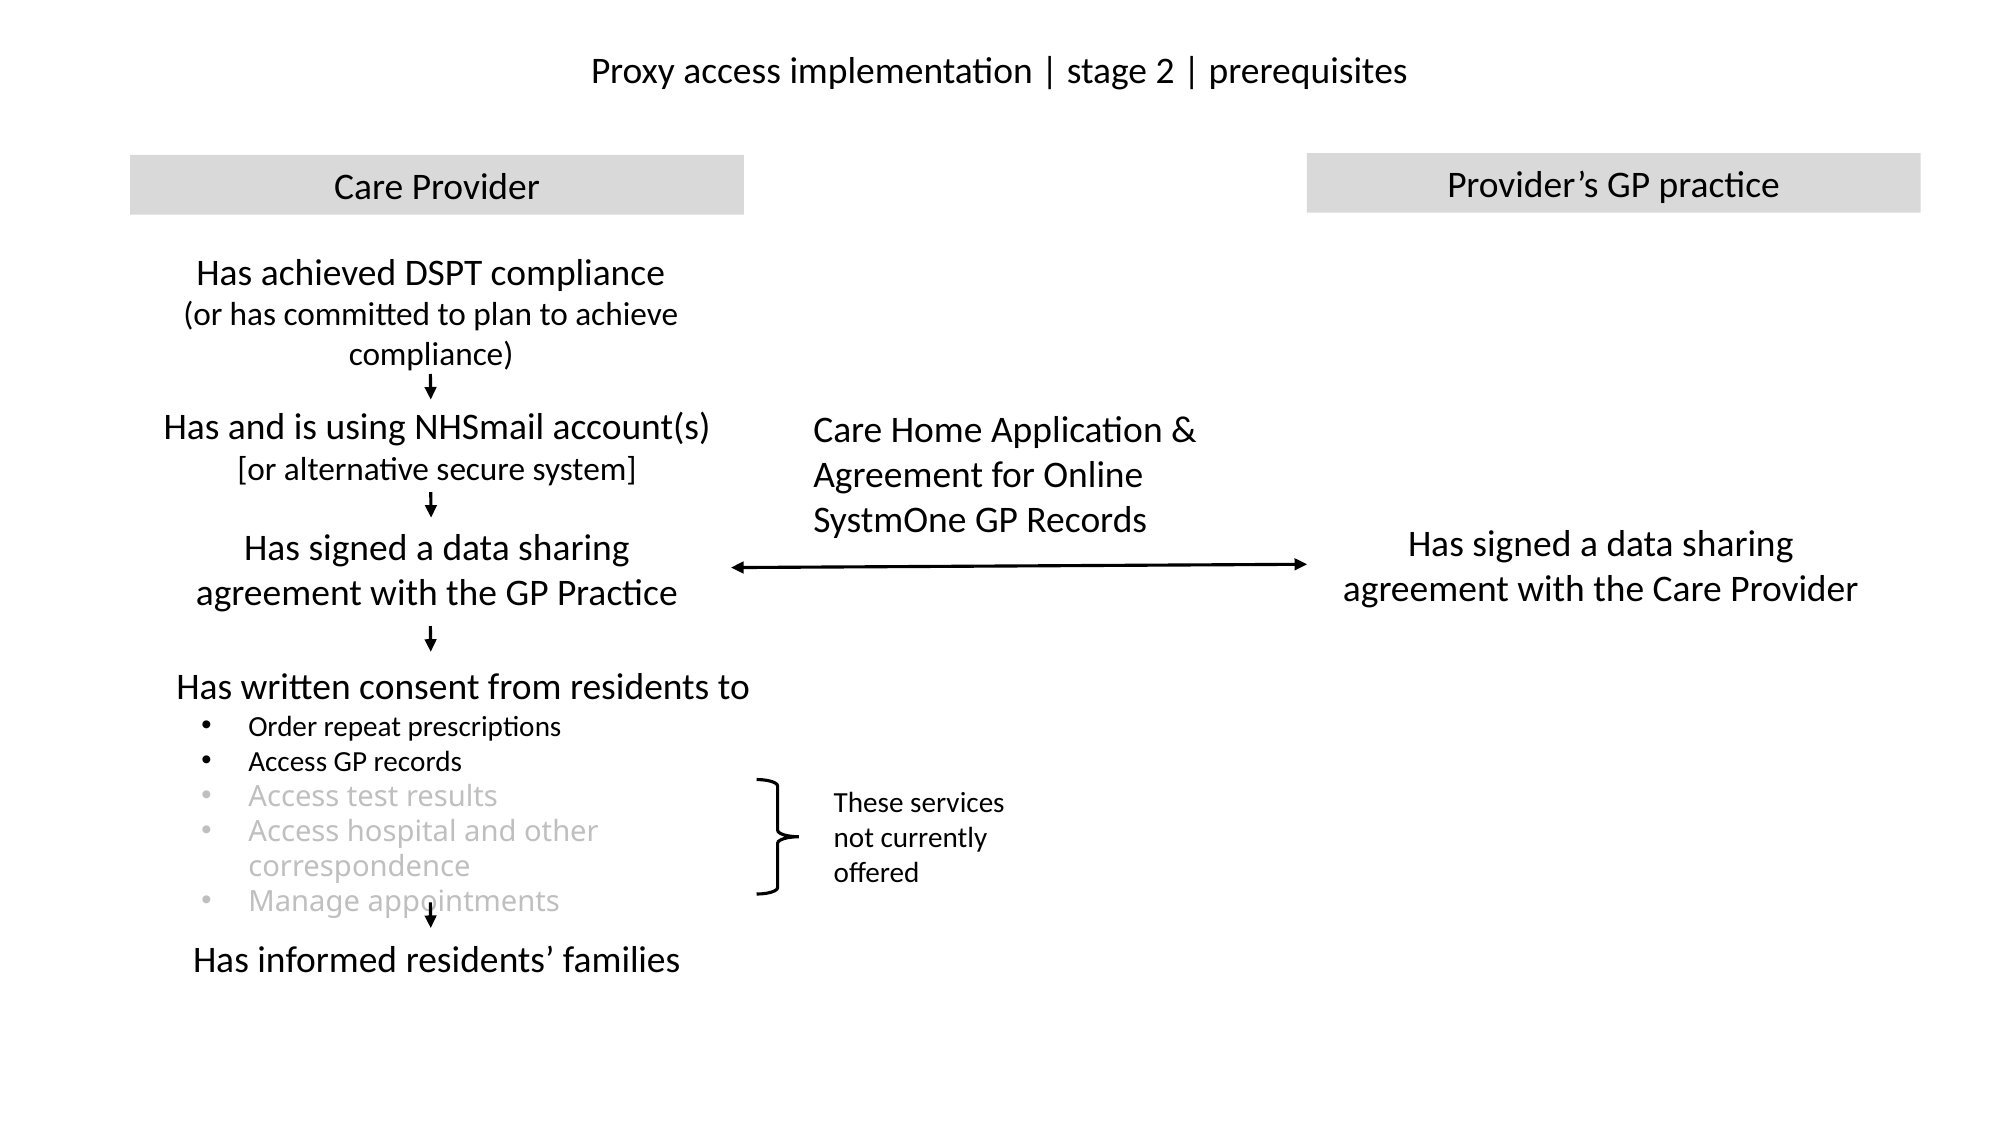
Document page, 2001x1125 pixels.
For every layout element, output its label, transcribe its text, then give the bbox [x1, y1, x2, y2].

text_box [756, 778, 799, 895]
text_box Has achieved DSPT compliance (or has committed to plan to achieve compliance) [118, 240, 744, 380]
text_box Care Home Application & Agreement for Online SystmOne GP Records [798, 397, 1245, 548]
text_box Has and is using NHSmail account(s) [or alternative secure system] [130, 394, 744, 495]
text_box Has signed a data sharing agreement with the Care Provider [1306, 511, 1896, 617]
text_box Provider’s GP practice [1306, 153, 1921, 213]
text_box Has signed a data sharing agreement with the GP Practice [142, 515, 732, 620]
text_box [731, 564, 1307, 569]
text_box Has informed residents’ families [130, 927, 744, 988]
text_box These services not currently offered [818, 776, 1043, 896]
text_box Proxy access implementation | stage 2 | prerequisites [0, 38, 2000, 99]
text_box Care Provider [130, 154, 744, 215]
text_box Has written consent from residents to Order repeat prescriptions Access GP records Access test results Access hospital and other correspondence Manage appointments [130, 654, 797, 925]
